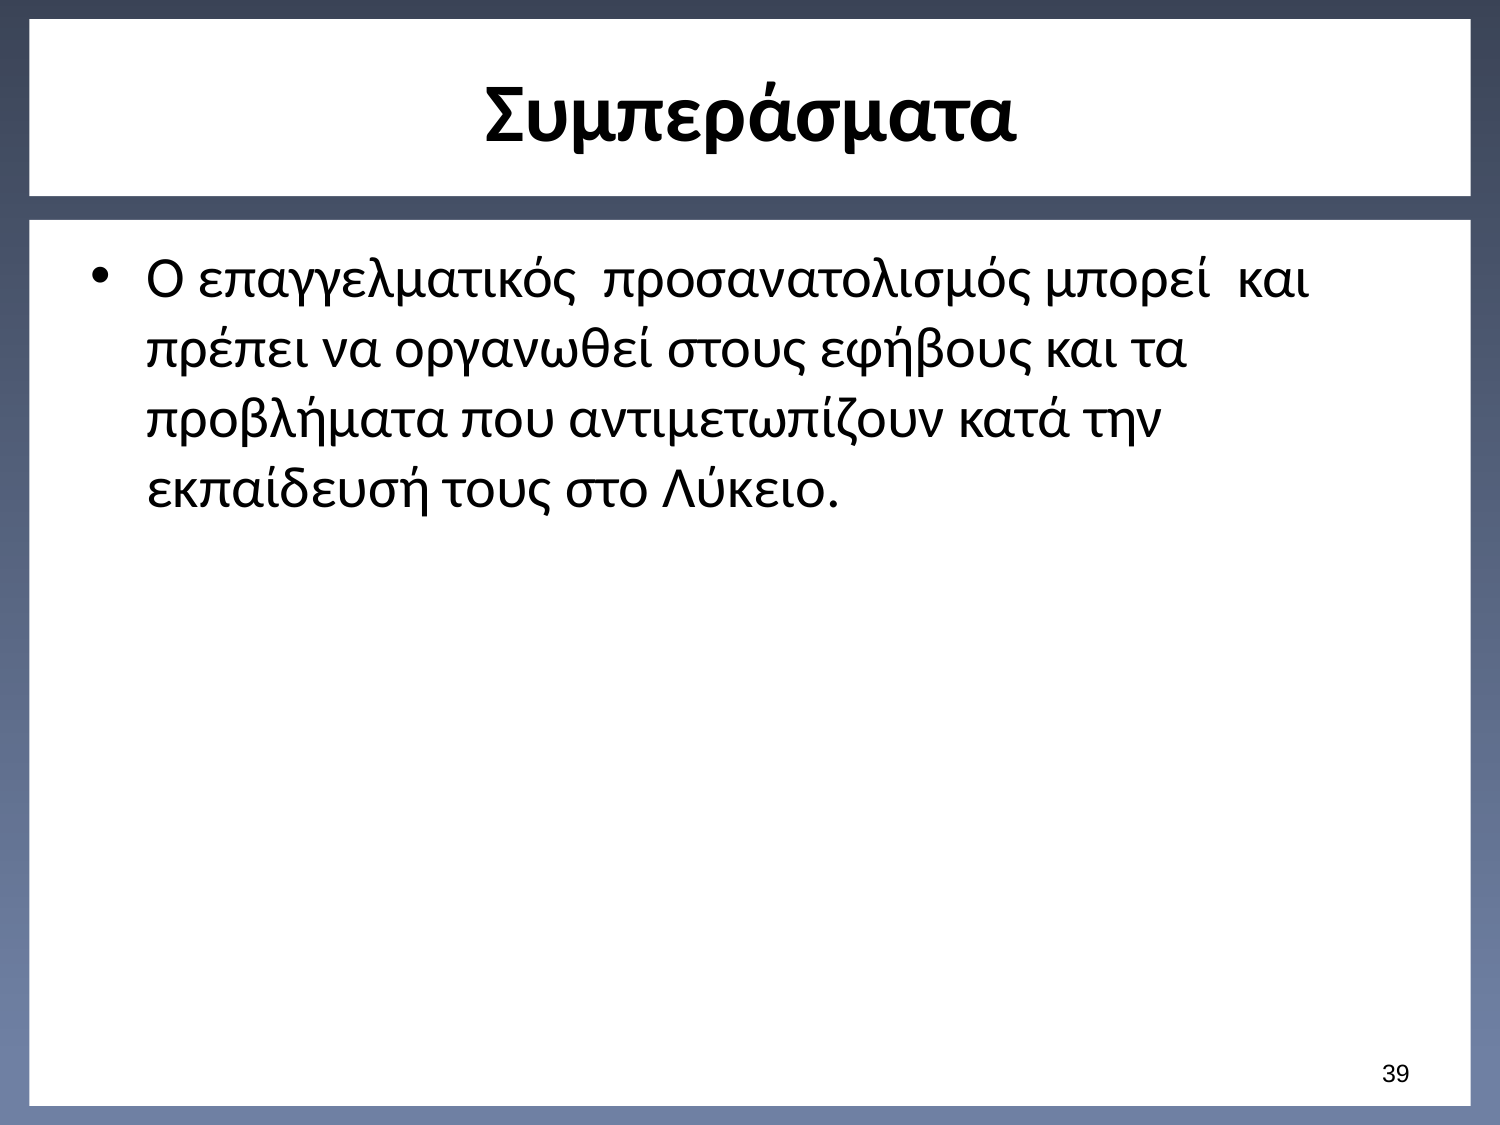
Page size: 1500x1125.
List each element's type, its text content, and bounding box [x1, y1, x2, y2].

slide_number 38 [1074, 1042, 1425, 1103]
title Συμπεράσματα [76, 19, 1427, 197]
list Ο επαγγελματικός προσανατολισμός μπορεί και πρέπει να οργανωθεί στους εφήβους και τα προβλήματα που αντιμετωπίζουν κατά την εκπαίδευσή τους στο Λύκειο. [75, 231, 1425, 1024]
